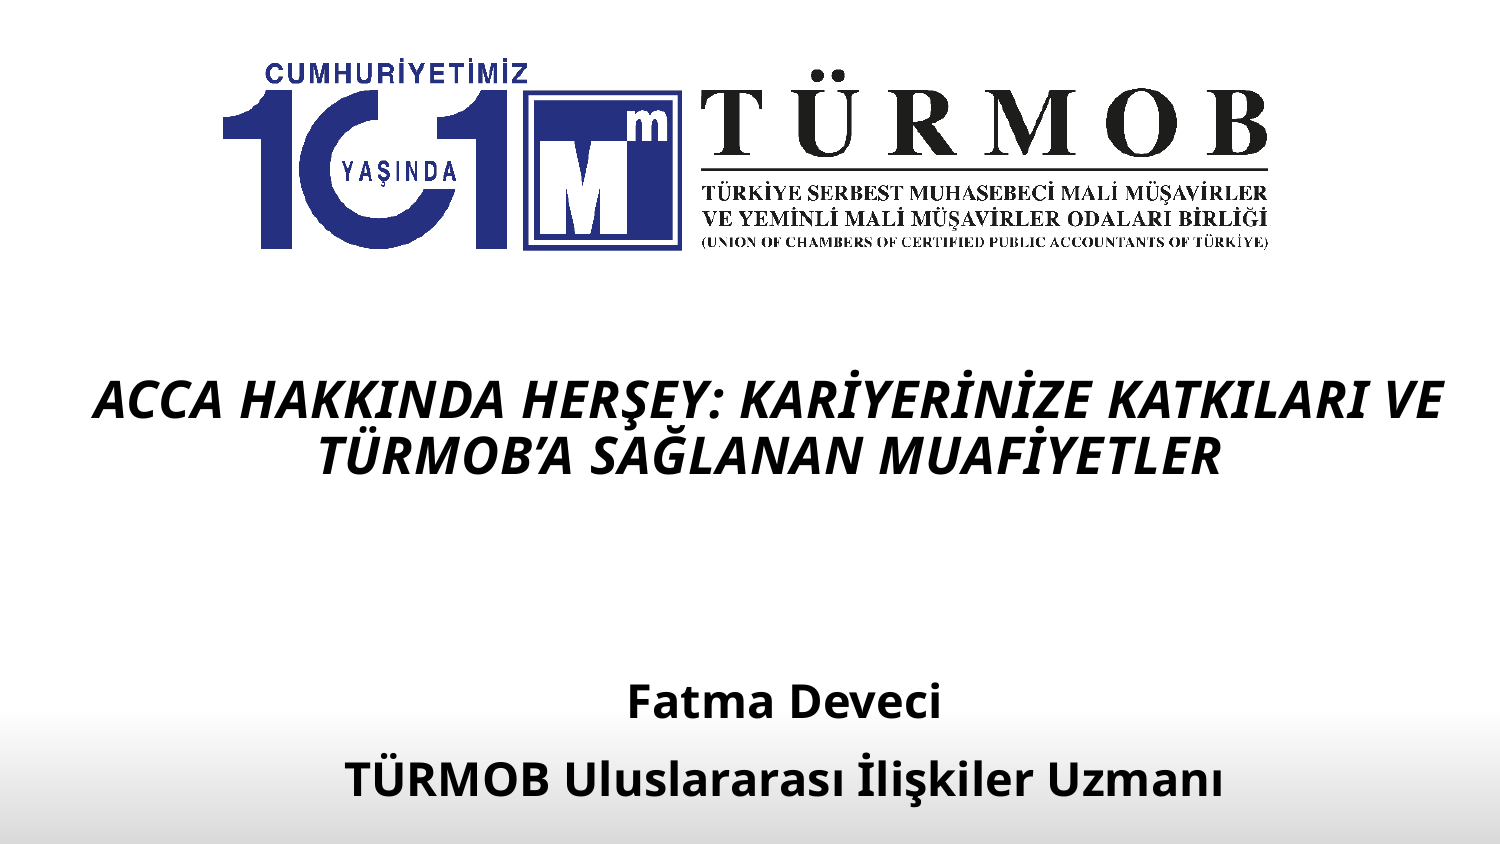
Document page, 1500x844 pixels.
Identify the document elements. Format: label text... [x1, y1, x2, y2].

title ACCA HAKKINDA HERŞEY: KARİYERİNİZE KATKILARI VE TÜRMOB’A SAĞLANAN MUAFİYETLER [88, 316, 1453, 533]
subtitle Fatma Deveci TÜRMOB Uluslararası İlişkiler Uzmanı [181, 672, 1388, 769]
picture [212, 42, 1279, 260]
